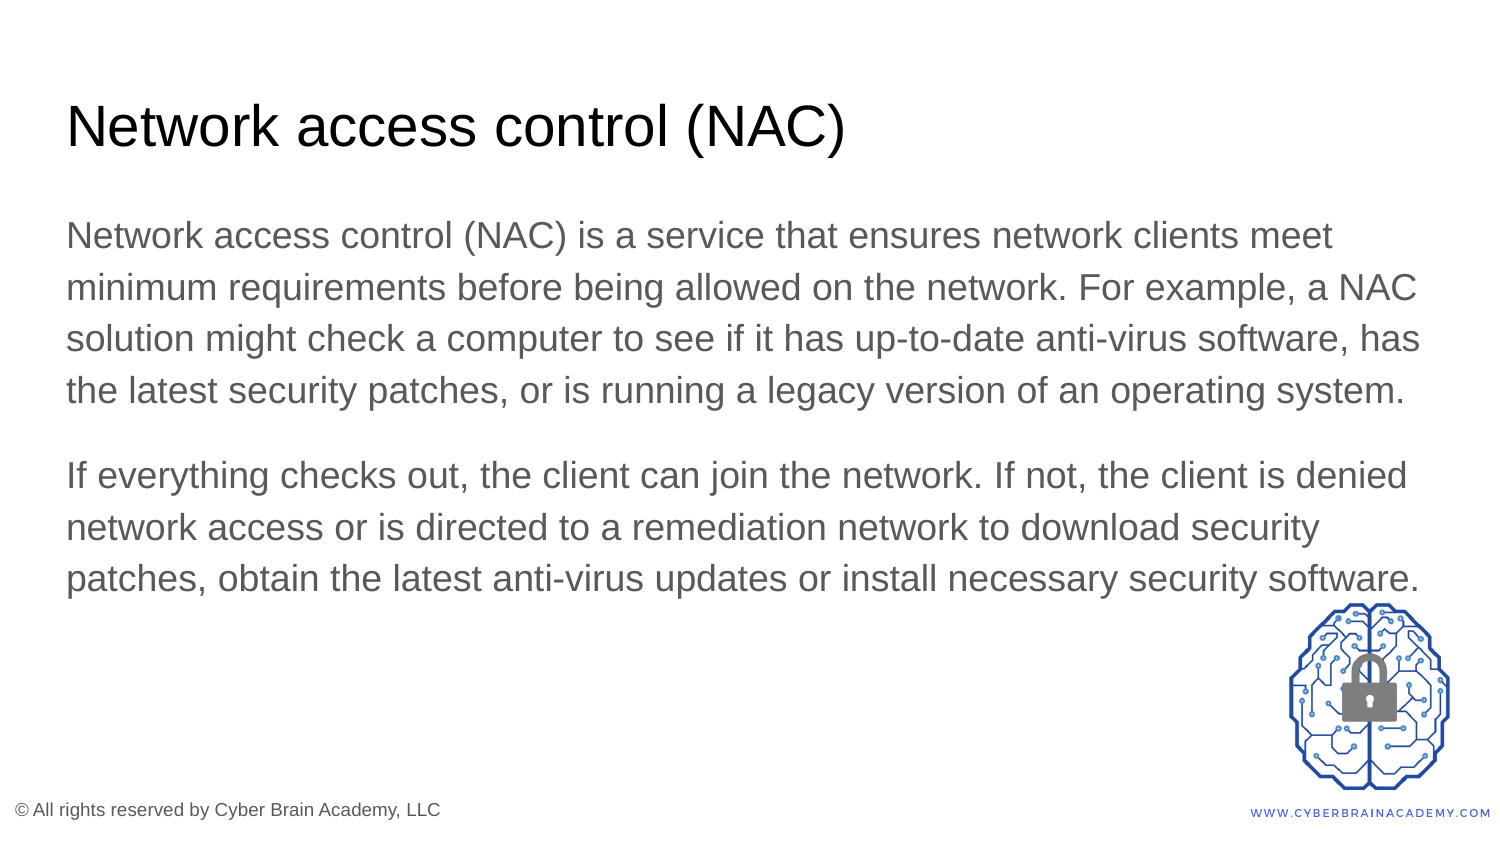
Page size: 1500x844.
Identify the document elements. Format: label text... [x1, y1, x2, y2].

picture [1242, 586, 1500, 844]
title Network access control (NAC) [51, 72, 1449, 167]
list Network access control (NAC) is a service that ensures network clients meet minimum requirements before being allowed on the network. For example, a NAC solution might check a computer to see if it has up-to-date anti-virus software, has the latest security patches, or is running a legacy version of an operating system. If everything checks out, the client can join the network. If not, the client is denied network access or is directed to a remediation network to download security patches, obtain the latest anti-virus updates or install necessary security software. [51, 189, 1449, 750]
